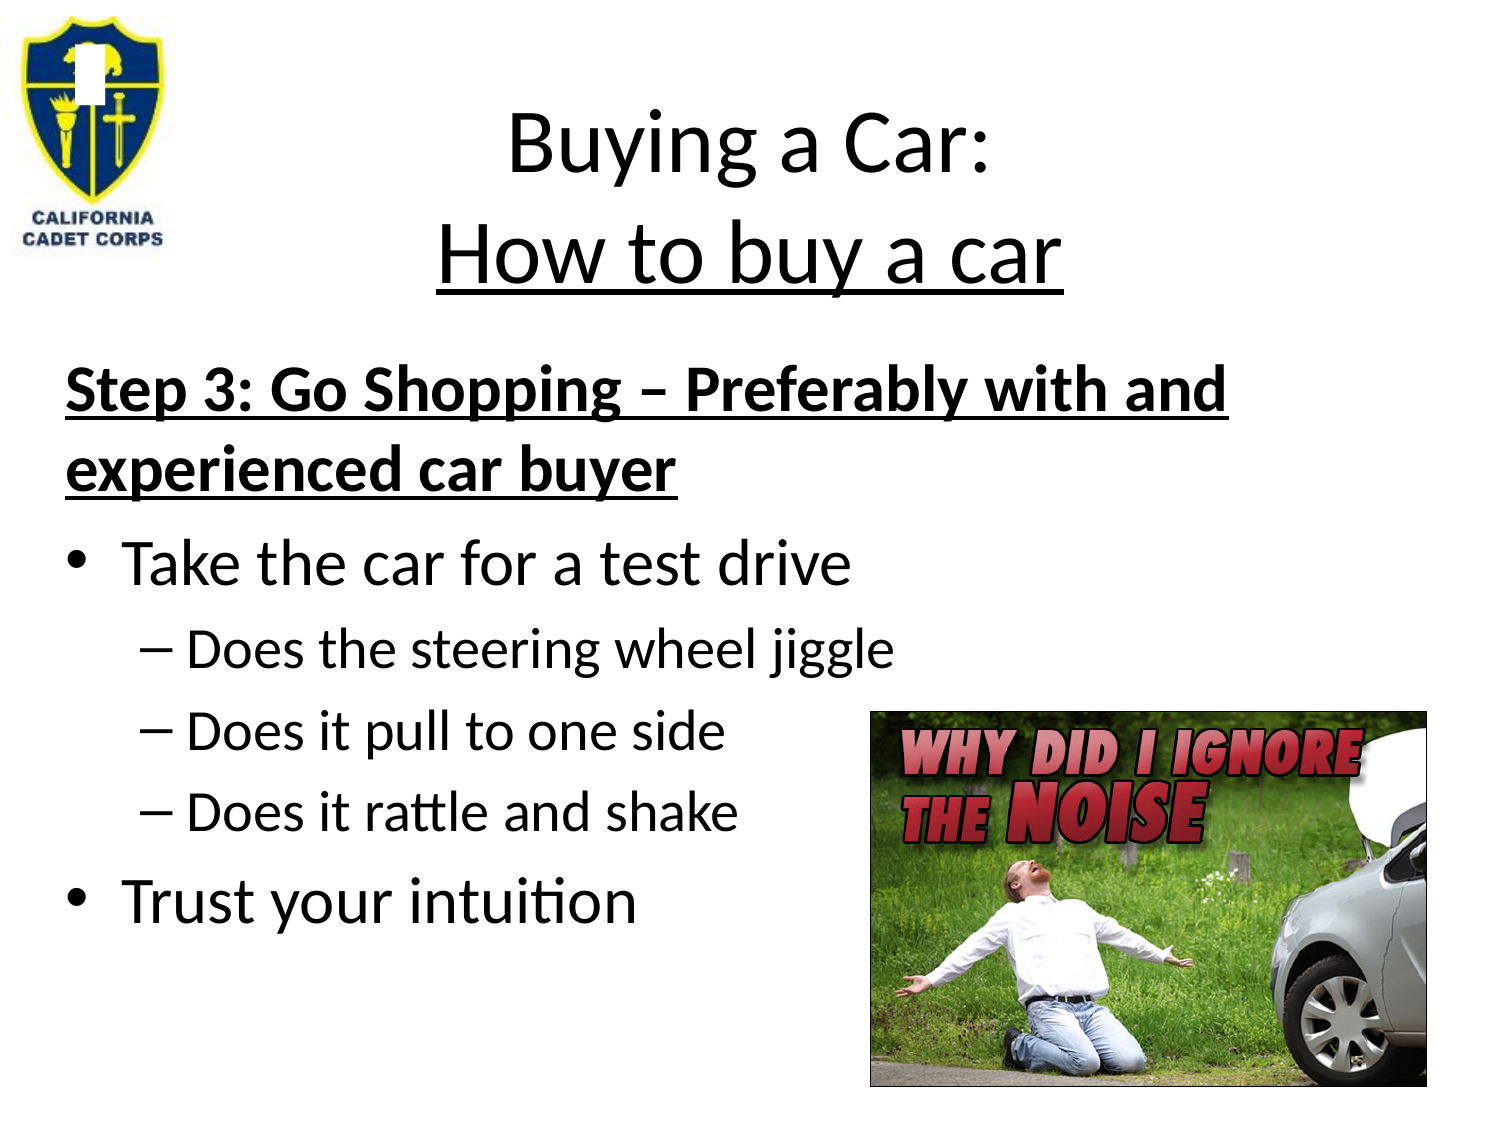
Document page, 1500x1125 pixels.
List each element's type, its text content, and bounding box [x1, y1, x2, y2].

picture [0, 16, 186, 261]
text_box [75, 44, 106, 106]
title Buying a Car: How to buy a car [162, 45, 1338, 337]
list Step 3: Go Shopping – Preferably with and experienced car buyer Take the car for a test drive Does the steering wheel jiggle Does it pull to one side Does it rattle and shake Trust your intuition [50, 337, 1425, 1080]
picture [870, 711, 1427, 1087]
